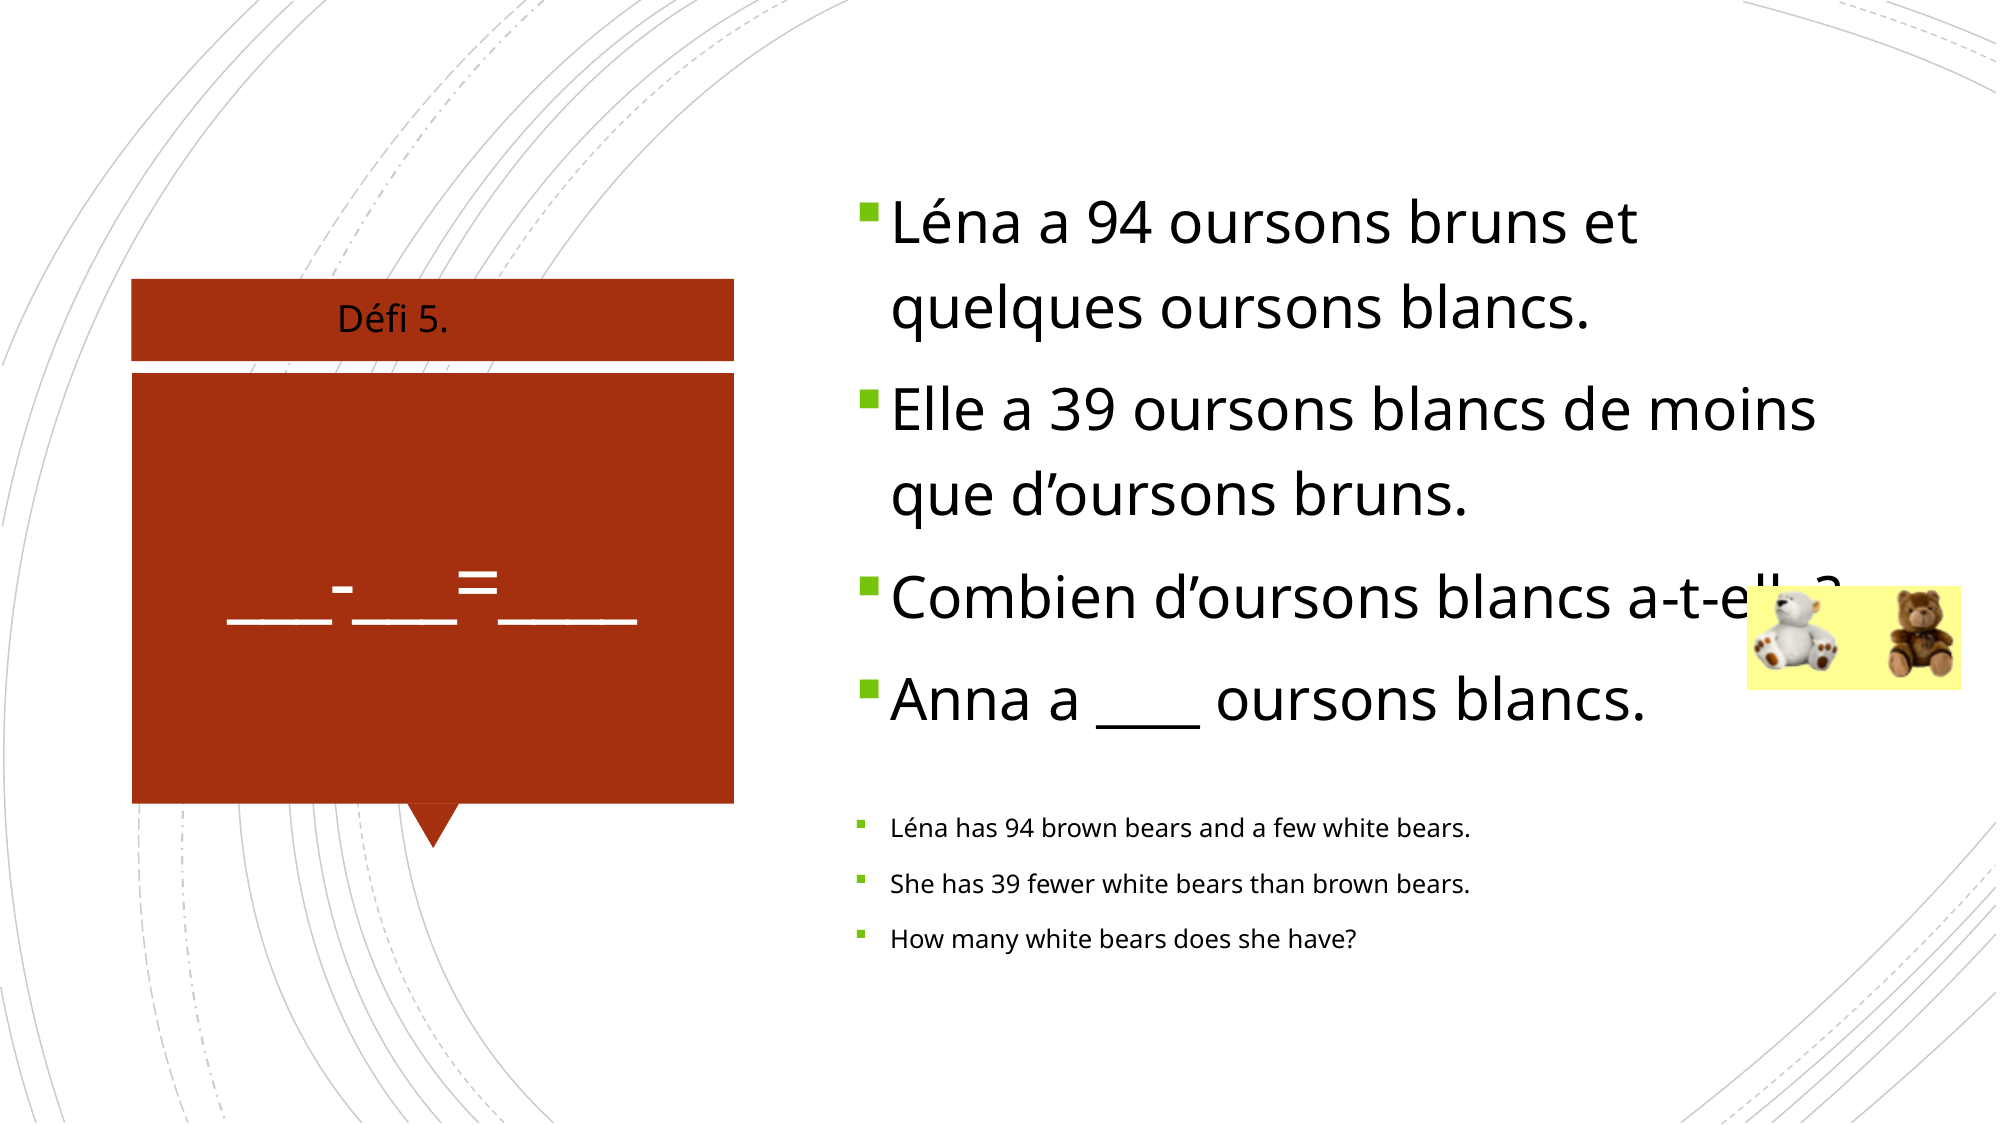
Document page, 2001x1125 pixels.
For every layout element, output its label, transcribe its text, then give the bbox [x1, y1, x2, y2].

picture [1747, 586, 1961, 691]
title ___-___=____ [145, 385, 720, 789]
list Léna a 94 oursons bruns et quelques oursons blancs. Elle a 39 oursons blancs de moins que d’oursons bruns. Combien d’oursons blancs a-t-elle? Anna a ____ oursons blancs. Léna has 94 brown bears and a few white bears. She has 39 fewer white bears than brown bears. How many white bears does she have? [839, 131, 1871, 993]
text_box Défi 5. [322, 287, 465, 348]
